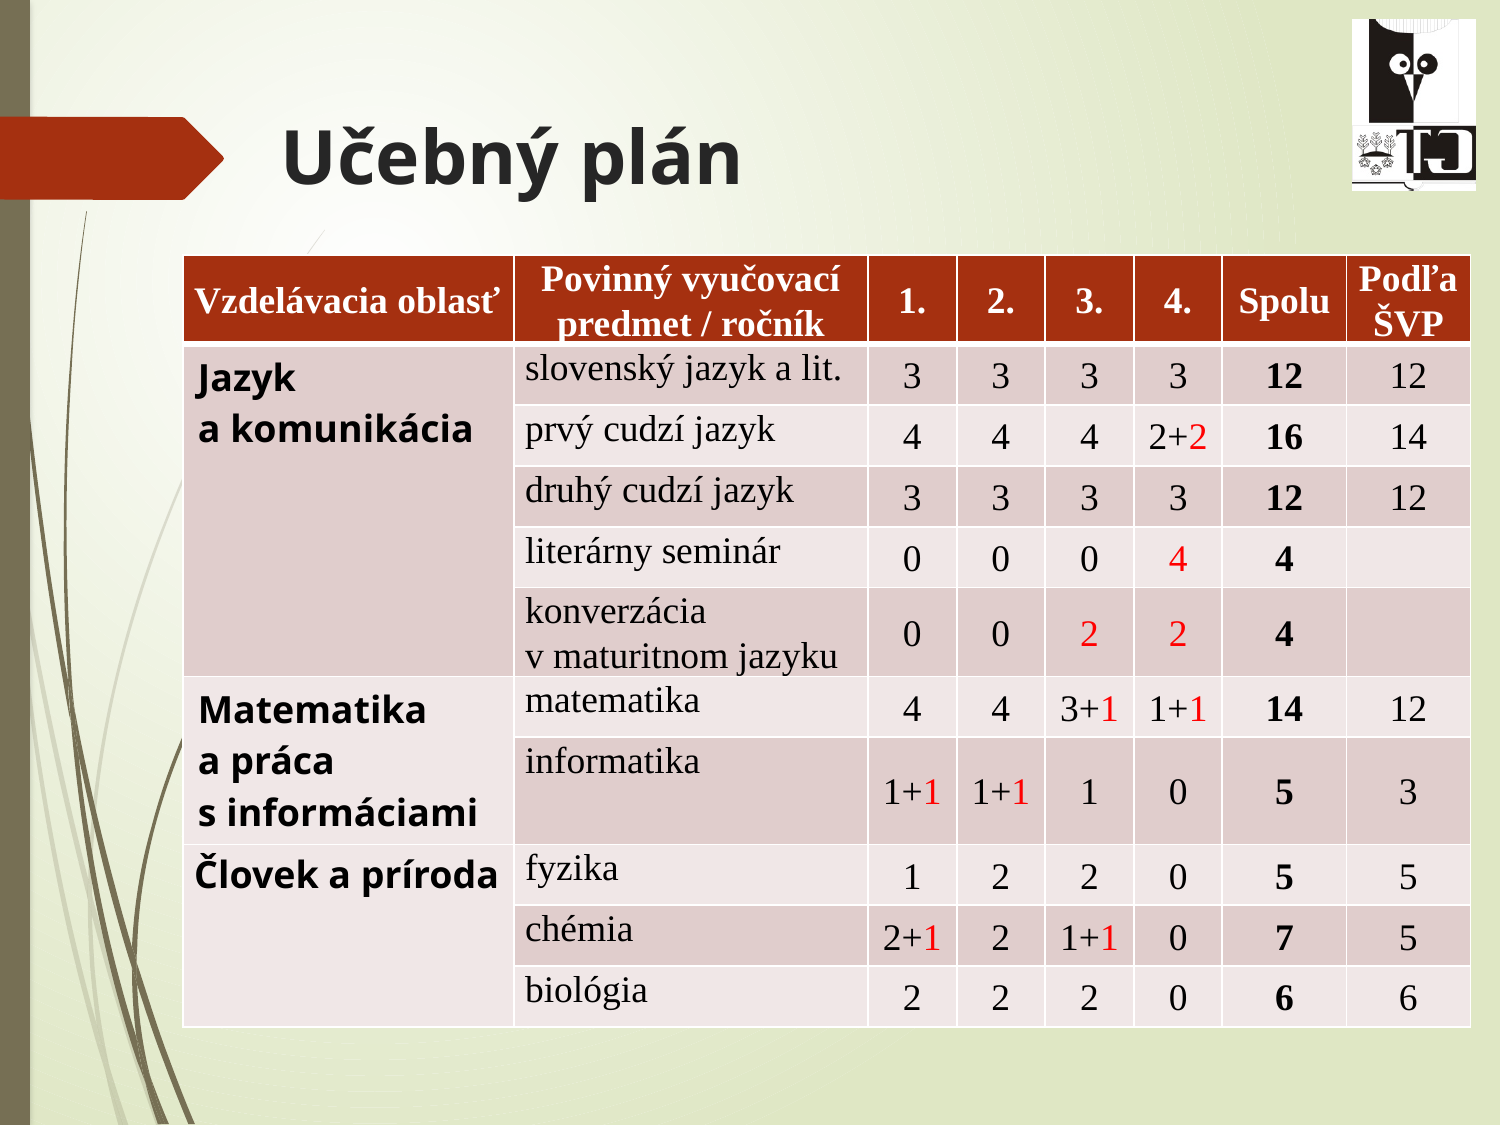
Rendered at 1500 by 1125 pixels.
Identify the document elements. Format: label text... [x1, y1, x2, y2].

table_cell 3 [958, 347, 1044, 404]
table_cell 14 [1223, 677, 1346, 736]
table_cell 12 [1223, 347, 1346, 404]
table_cell 0 [1135, 738, 1221, 844]
table_cell 3 [1135, 347, 1221, 404]
table_cell 3 [1046, 467, 1133, 526]
table_cell Človek a príroda [184, 845, 513, 1026]
table_cell 12 [1347, 467, 1470, 526]
table_cell [1347, 588, 1470, 676]
table_cell 4 [958, 677, 1044, 736]
table_cell 3 [1347, 738, 1470, 844]
table_cell 2 [869, 967, 956, 1026]
table_header 3. [1046, 256, 1133, 341]
table_cell 2 [1046, 967, 1133, 1026]
table_cell 0 [869, 528, 956, 587]
table_cell konverzácia v maturitnom jazyku [515, 588, 867, 676]
table_cell Jazyk a komunikácia [184, 347, 513, 676]
table_cell druhý cudzí jazyk [515, 467, 867, 526]
table_header 1. [869, 256, 956, 341]
table_cell 0 [869, 588, 956, 676]
table_cell 12 [1347, 677, 1470, 736]
table_cell 1+1 [869, 738, 956, 844]
table_cell 3+1 [1046, 677, 1133, 736]
table_cell matematika [515, 677, 867, 736]
table_cell 3 [1046, 347, 1133, 404]
table_cell 2 [958, 845, 1044, 904]
table_cell informatika [515, 738, 867, 844]
table_cell 5 [1347, 845, 1470, 904]
table_cell 0 [1135, 906, 1221, 965]
table_cell 5 [1223, 845, 1346, 904]
table_header Povinný vyučovací predmet / ročník [515, 256, 867, 341]
table_cell 3 [869, 467, 956, 526]
table_header Podľa ŠVP [1347, 256, 1470, 341]
table_header Vzdelávacia oblasť [184, 256, 513, 341]
table_cell [1347, 528, 1470, 587]
table_cell slovenský jazyk a lit. [515, 347, 867, 404]
table_cell 2+1 [869, 906, 956, 965]
picture [1352, 19, 1476, 191]
table_cell 14 [1347, 406, 1470, 465]
table_cell 4 [1223, 588, 1346, 676]
table_cell 3 [869, 347, 956, 404]
table_cell 6 [1347, 967, 1470, 1026]
table_cell 2 [1046, 845, 1133, 904]
title Učebný plán [265, 101, 1388, 254]
table_cell 0 [1135, 845, 1221, 904]
table_cell 2+2 [1135, 406, 1221, 465]
table_cell 2 [1046, 588, 1133, 676]
table_cell 16 [1223, 406, 1346, 465]
table_cell 1 [869, 845, 956, 904]
table_header 4. [1135, 256, 1221, 341]
table_header 2. [958, 256, 1044, 341]
table_cell 2 [958, 967, 1044, 1026]
table_cell 0 [1135, 967, 1221, 1026]
table_cell chémia [515, 906, 867, 965]
table_cell 4 [869, 406, 956, 465]
table_cell 4 [958, 406, 1044, 465]
table_cell 0 [1046, 528, 1133, 587]
table_cell 5 [1223, 738, 1346, 844]
table_cell 2 [1135, 588, 1221, 676]
table_cell Matematika a práca s informáciami [184, 677, 513, 844]
table_cell 1+1 [1135, 677, 1221, 736]
table_cell 4 [869, 677, 956, 736]
table_cell 0 [958, 588, 1044, 676]
table_header Spolu [1223, 256, 1346, 341]
table_cell 12 [1347, 347, 1470, 404]
table_cell 12 [1223, 467, 1346, 526]
table_cell 4 [1135, 528, 1221, 587]
table_cell 2 [958, 906, 1044, 965]
table_cell literárny seminár [515, 528, 867, 587]
table_cell 3 [958, 467, 1044, 526]
table_cell 1+1 [1046, 906, 1133, 965]
table_cell 3 [1135, 467, 1221, 526]
table_cell 0 [958, 528, 1044, 587]
table_cell 1 [1046, 738, 1133, 844]
table_cell 5 [1347, 906, 1470, 965]
table_cell biológia [515, 967, 867, 1026]
table_cell fyzika [515, 845, 867, 904]
table_cell 1+1 [958, 738, 1044, 844]
table_cell 7 [1223, 906, 1346, 965]
table_cell prvý cudzí jazyk [515, 406, 867, 465]
table_cell 4 [1046, 406, 1133, 465]
table_cell 6 [1223, 967, 1346, 1026]
table_cell 4 [1223, 528, 1346, 587]
